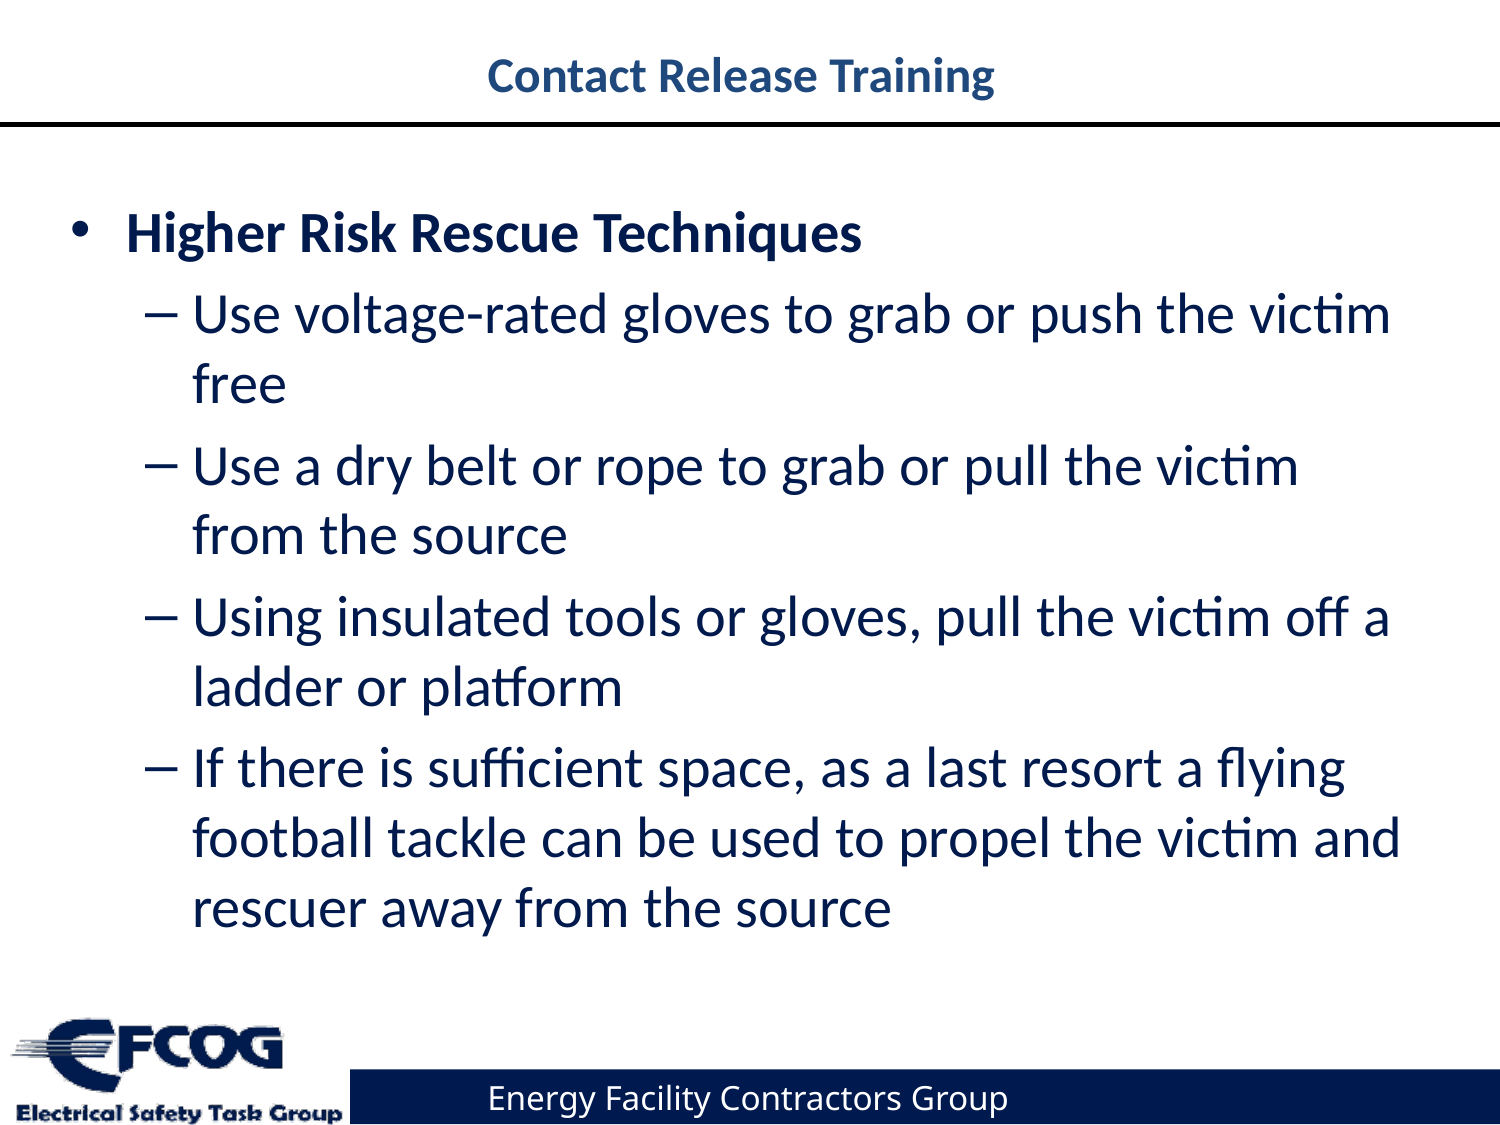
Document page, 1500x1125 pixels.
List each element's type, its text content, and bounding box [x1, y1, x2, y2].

picture [3, 1012, 347, 1125]
list Higher Risk Rescue Techniques Use voltage-rated gloves to grab or push the victim free Use a dry belt or rope to grab or pull the victim from the source Using insulated tools or gloves, pull the victim off a ladder or platform If there is sufficient space, as a last resort a flying football tackle can be used to propel the victim and rescuer away from the source [70, 186, 1421, 974]
title Contact Release Training [207, 18, 1284, 126]
